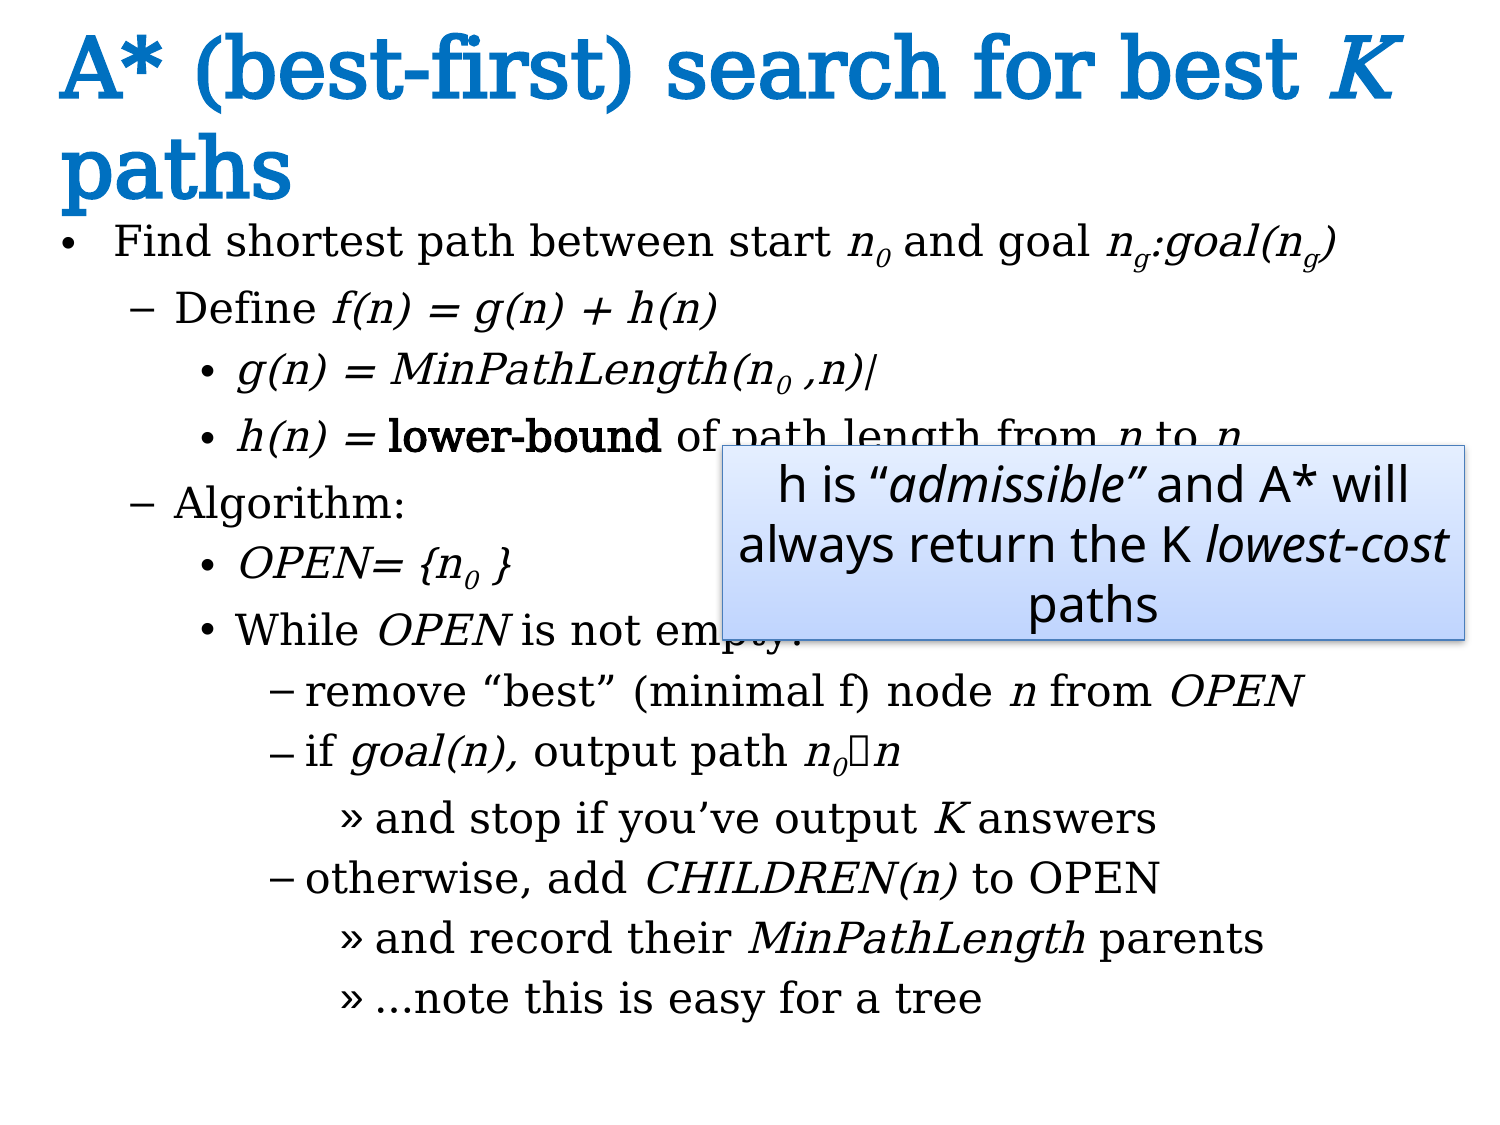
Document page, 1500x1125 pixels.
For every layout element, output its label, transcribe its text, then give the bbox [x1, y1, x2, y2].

title A* (best-first) search for best K paths [45, 47, 1465, 180]
text_box h is “admissible” and A* will always return the K lowest-cost paths [722, 445, 1465, 641]
list Find shortest path between start n0 and goal ng:goal(ng) Define f(n) = g(n) + h(n) g(n) = MinPathLength(n0 ,n)| h(n) = lower-bound of path length from n to ng Algorithm: OPEN= {n0 } While OPEN is not empty: remove “best” (minimal f) node n from OPEN if goal(n), output path n0n and stop if you’ve output K answers otherwise, add CHILDREN(n) to OPEN and record their MinPathLength parents …note this is easy for a tree [45, 206, 1465, 1043]
